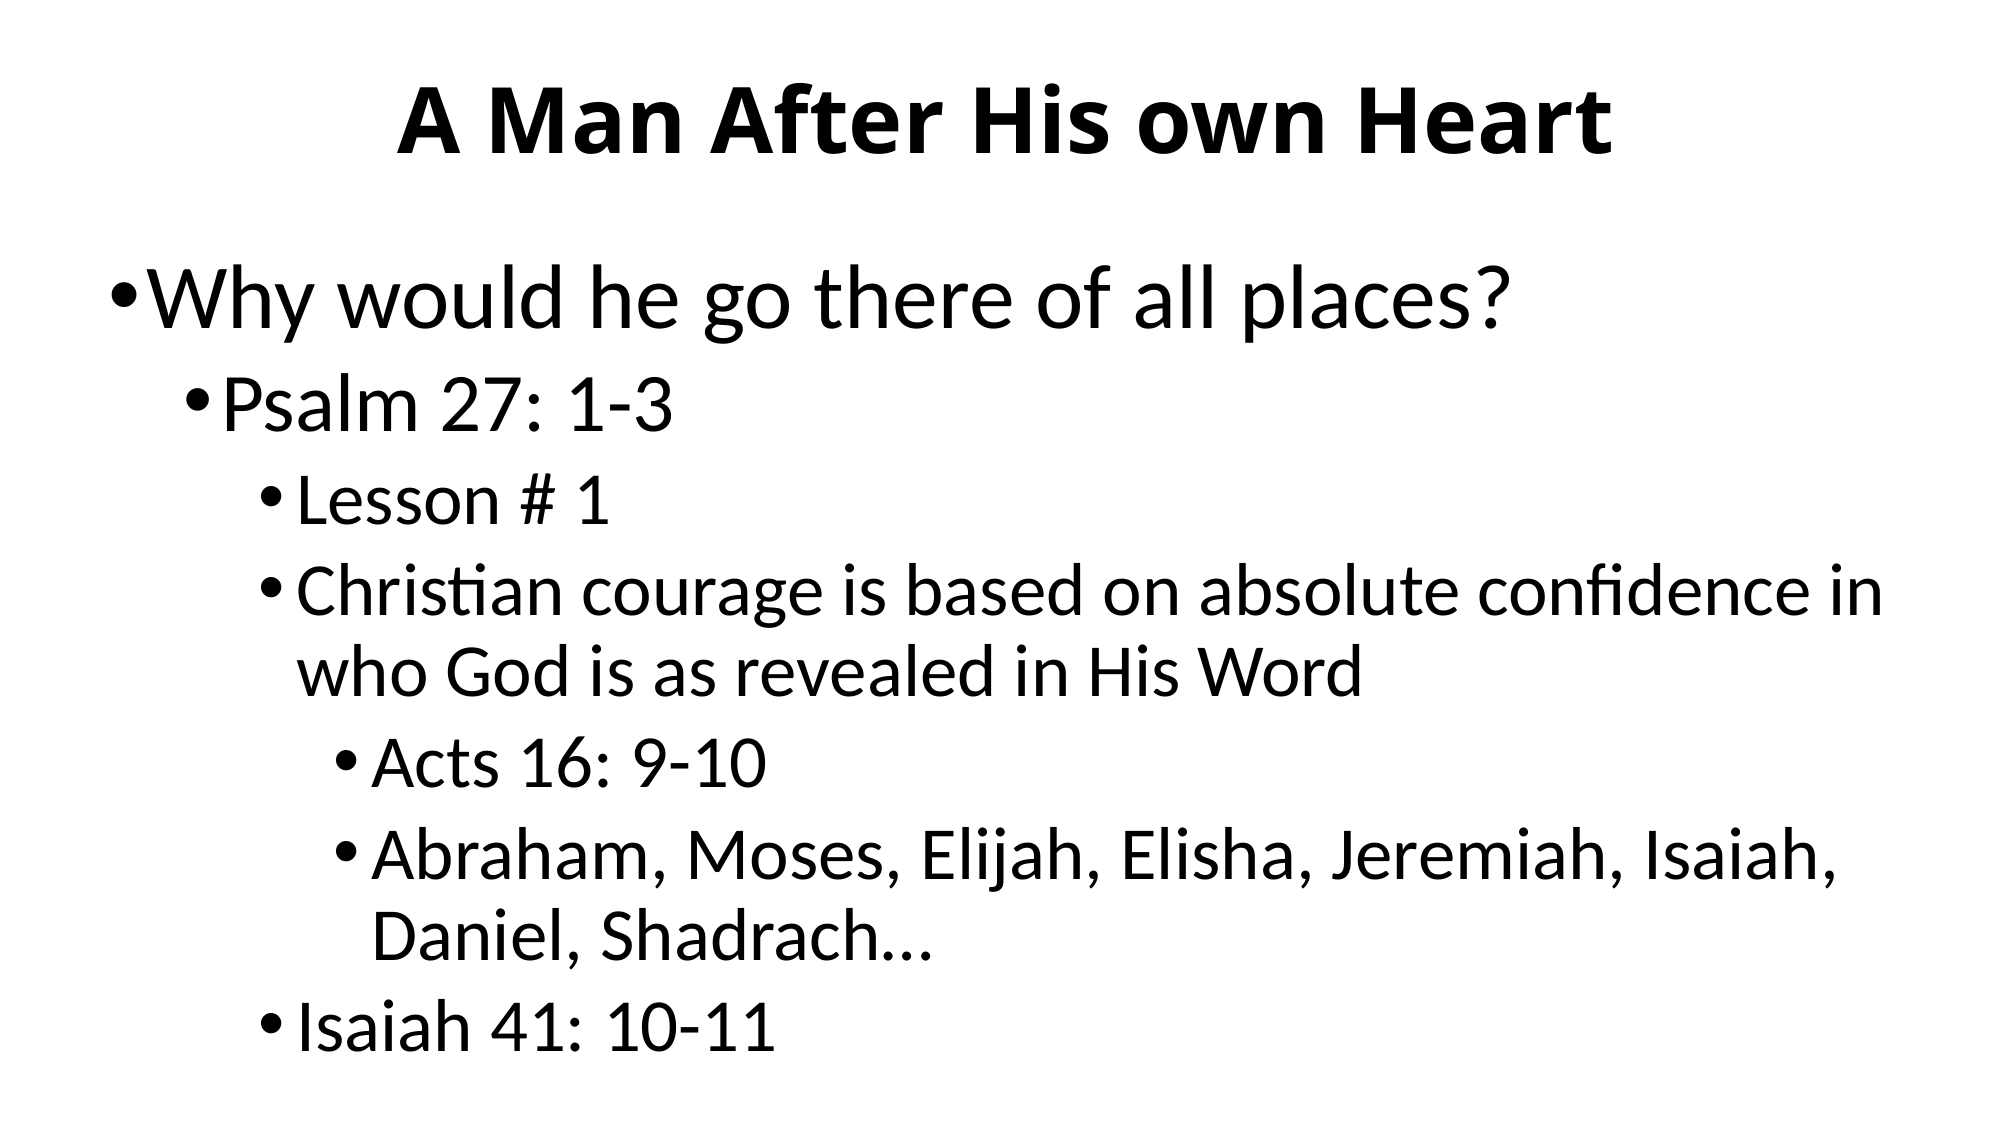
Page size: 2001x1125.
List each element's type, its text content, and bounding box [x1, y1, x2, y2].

title A Man After His own Heart [93, 41, 1920, 207]
list Why would he go there of all places? Psalm 27: 1-3 Lesson # 1 Christian courage is based on absolute confidence in who God is as revealed in His Word Acts 16: 9-10 Abraham, Moses, Elijah, Elisha, Jeremiah, Isaiah, Daniel, Shadrach… Isaiah 41: 10-11 [93, 242, 1920, 1125]
